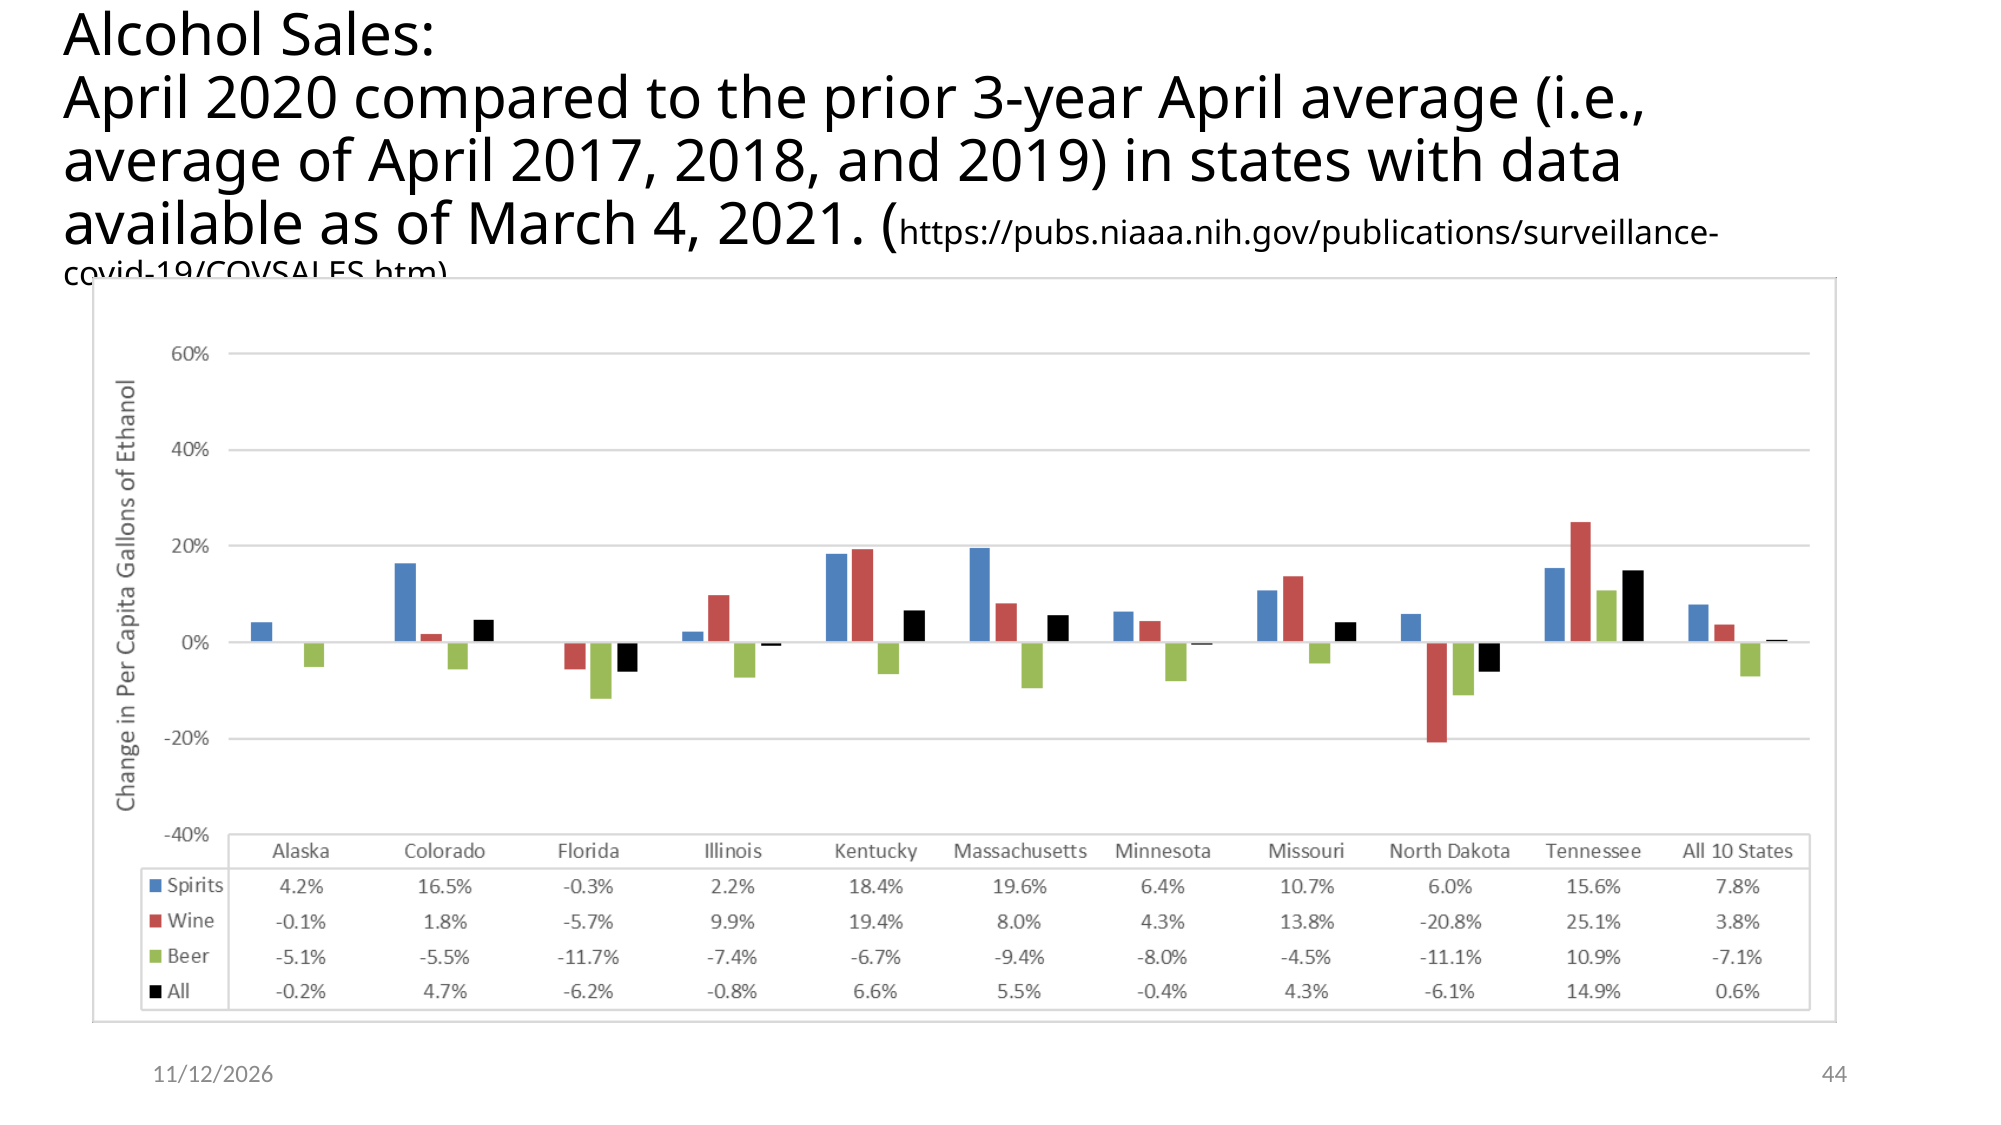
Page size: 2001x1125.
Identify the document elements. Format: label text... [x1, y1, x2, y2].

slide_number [137, 1042, 588, 1103]
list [92, 277, 1837, 1023]
slide_number 44 [1412, 1042, 1863, 1103]
title Alcohol Sales: April 2020 compared to the prior 3-year April average (i.e., average of April 2017, 2018, and 2019) in states with data available as of March 4, 2021. (https://pubs.niaaa.nih.gov/publications/surveillance-covid-19/COVSALES.htm) [48, 20, 1774, 278]
